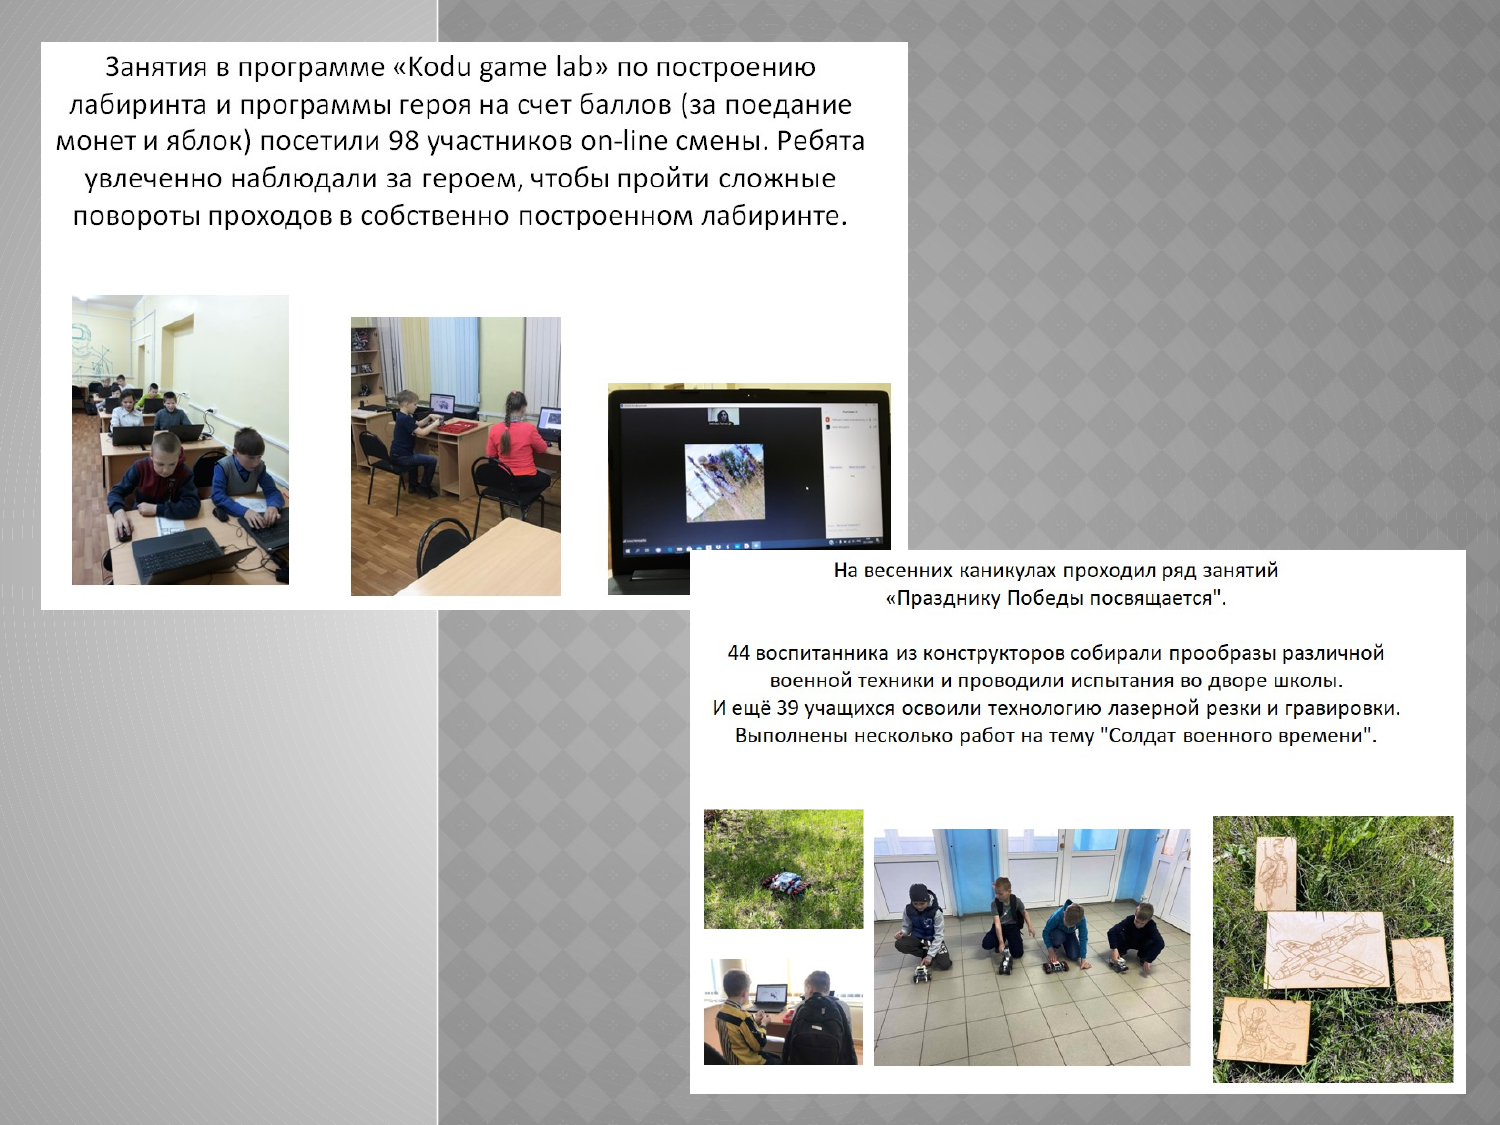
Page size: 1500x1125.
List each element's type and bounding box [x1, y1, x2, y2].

picture [40, 42, 1466, 1094]
